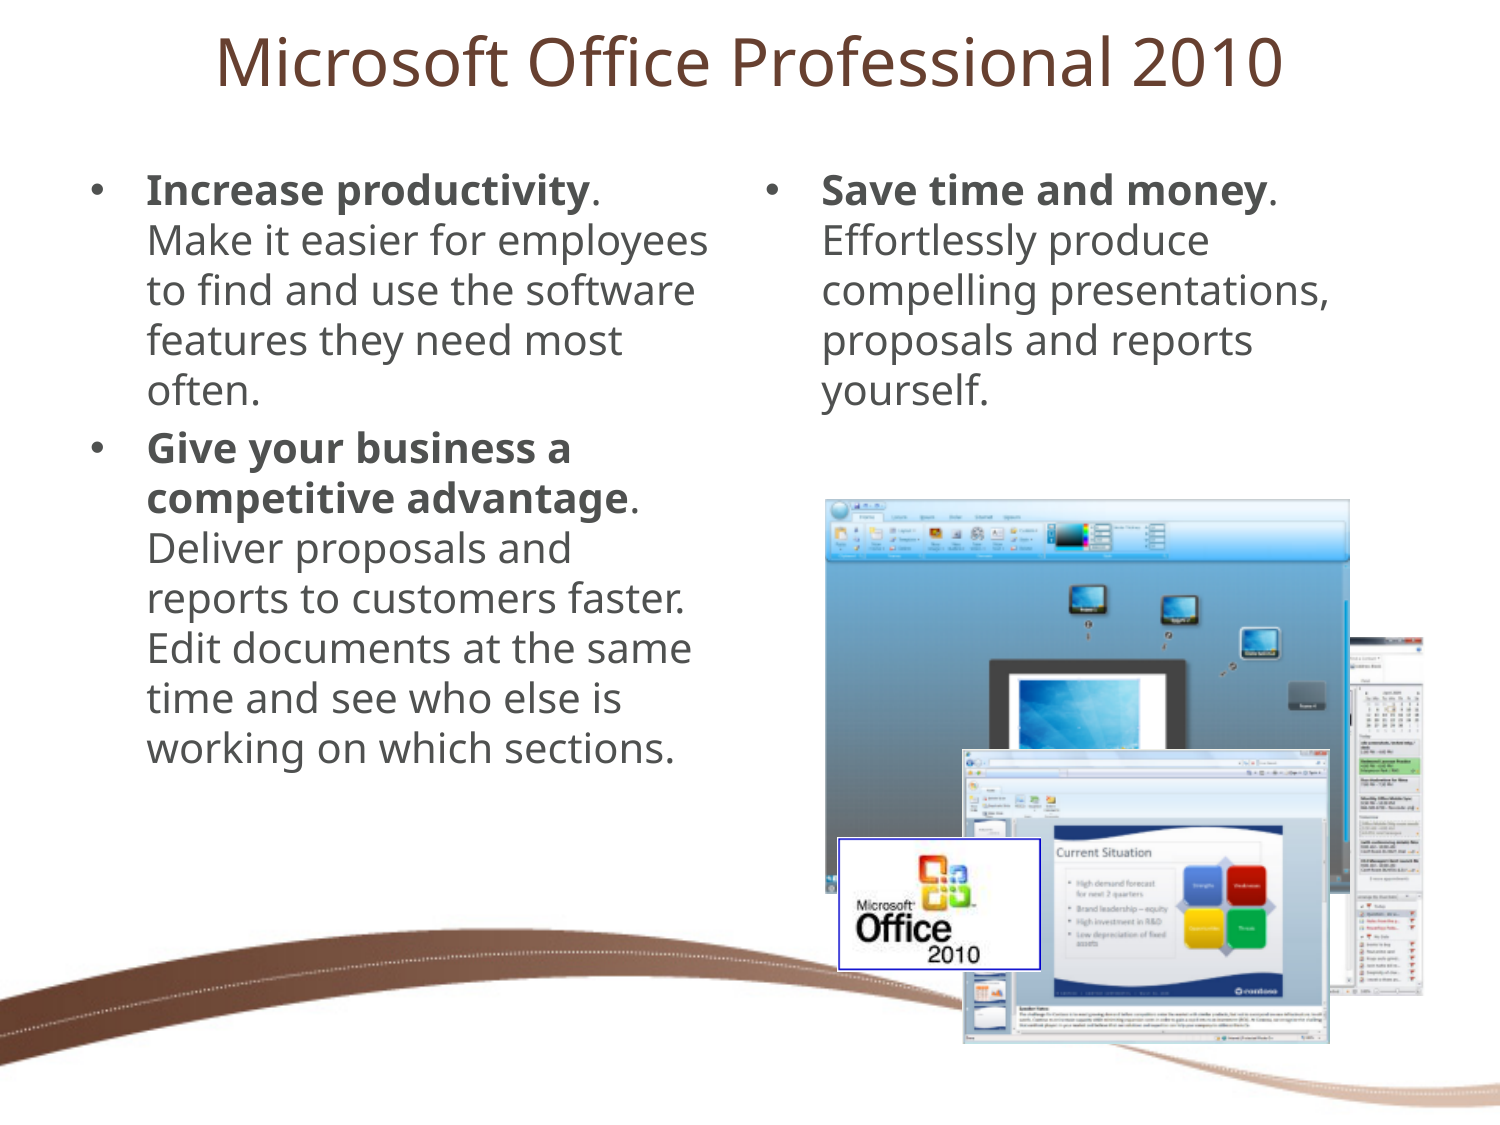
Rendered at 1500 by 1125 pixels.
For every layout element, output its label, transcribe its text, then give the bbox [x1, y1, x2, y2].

title Microsoft Office Professional 2010 [75, 12, 1425, 200]
picture [0, 499, 1500, 1125]
list Increase productivity. Make it easier for employees to find and use the software features they need most often. Give your business a competitive advantage. Deliver proposals and reports to customers faster. Edit documents at the same time and see who else is working on which sections. [75, 156, 728, 894]
list Save time and money. Effortlessly produce compelling presentations, proposals and reports yourself. [750, 156, 1403, 407]
